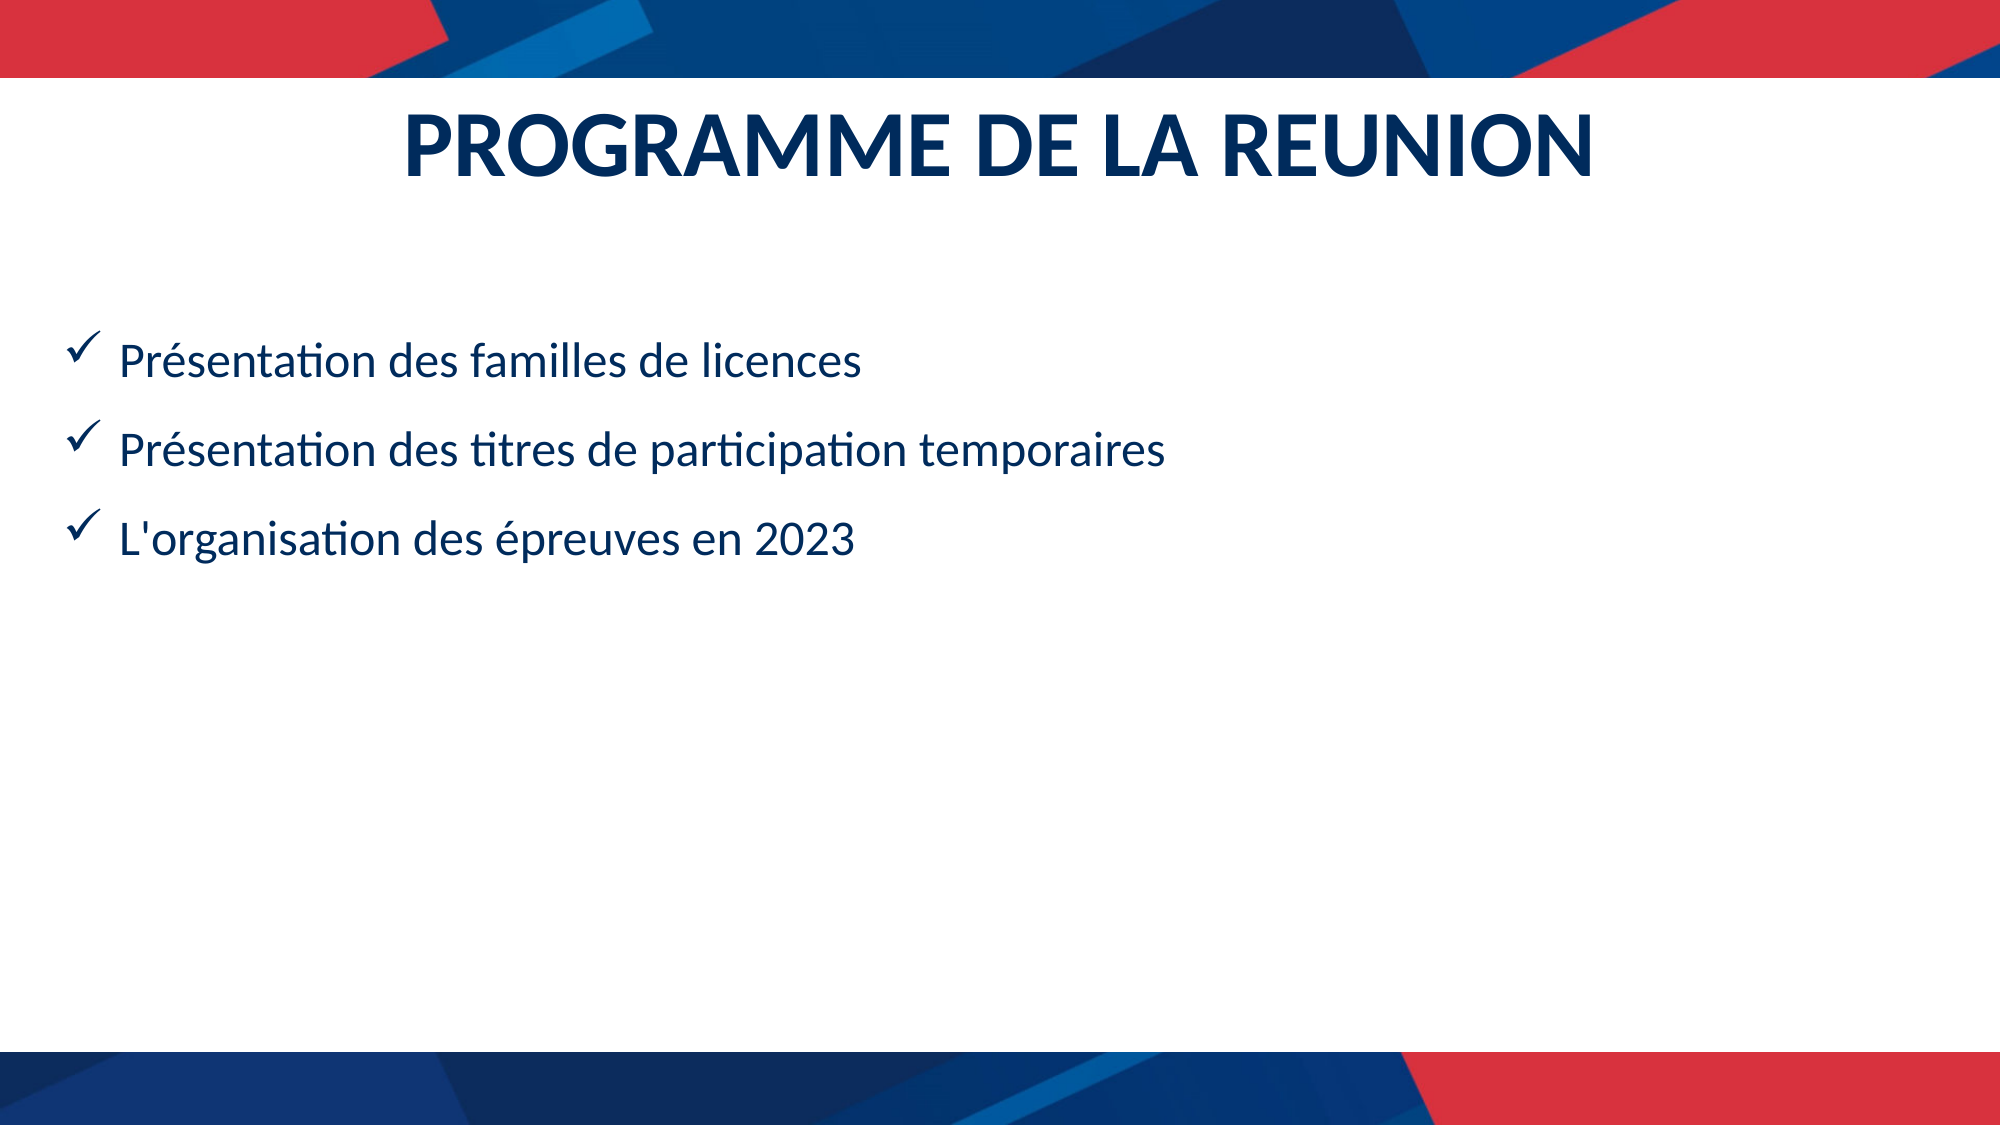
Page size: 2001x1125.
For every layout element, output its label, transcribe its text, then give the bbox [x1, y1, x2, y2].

title PROGRAMME DE LA REUNION [47, 86, 1953, 223]
picture [0, 0, 2000, 78]
picture [0, 1052, 2000, 1125]
list Présentation des familles de licences Présentation des titres de participation temporaires L'organisation des épreuves en 2023 [47, 326, 1953, 1106]
